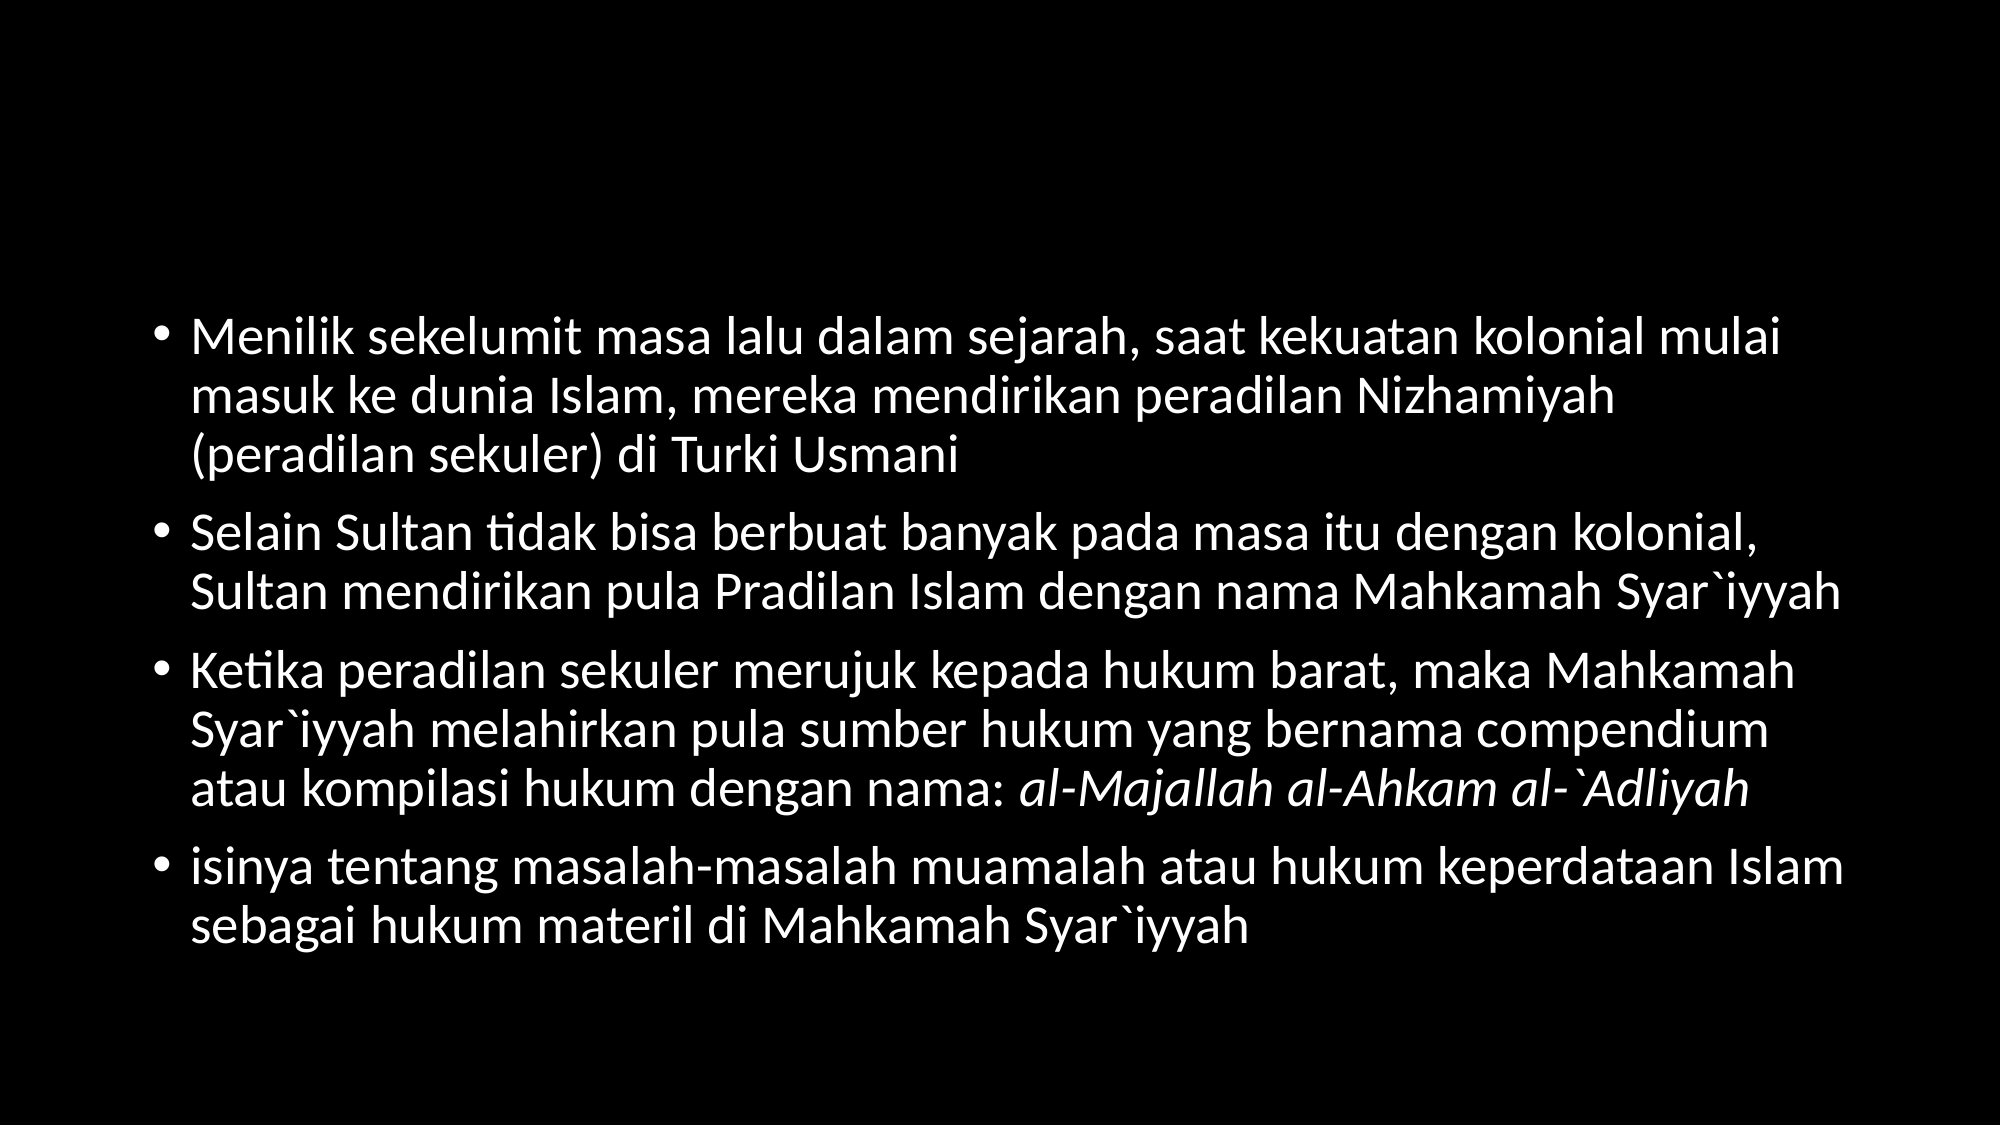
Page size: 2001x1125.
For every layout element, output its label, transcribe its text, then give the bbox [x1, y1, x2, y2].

list Menilik sekelumit masa lalu dalam sejarah, saat kekuatan kolonial mulai masuk ke dunia Islam, mereka mendirikan peradilan Nizhamiyah (peradilan sekuler) di Turki Usmani Selain Sultan tidak bisa berbuat banyak pada masa itu dengan kolonial, Sultan mendirikan pula Pradilan Islam dengan nama Mahkamah Syar`iyyah Ketika peradilan sekuler merujuk kepada hukum barat, maka Mahkamah Syar`iyyah melahirkan pula sumber hukum yang bernama compendium atau kompilasi hukum dengan nama: al-Majallah al-Ahkam al-`Adliyah isinya tentang masalah-masalah muamalah atau hukum keperdataan Islam sebagai hukum materil di Mahkamah Syar`iyyah [137, 299, 1863, 1014]
